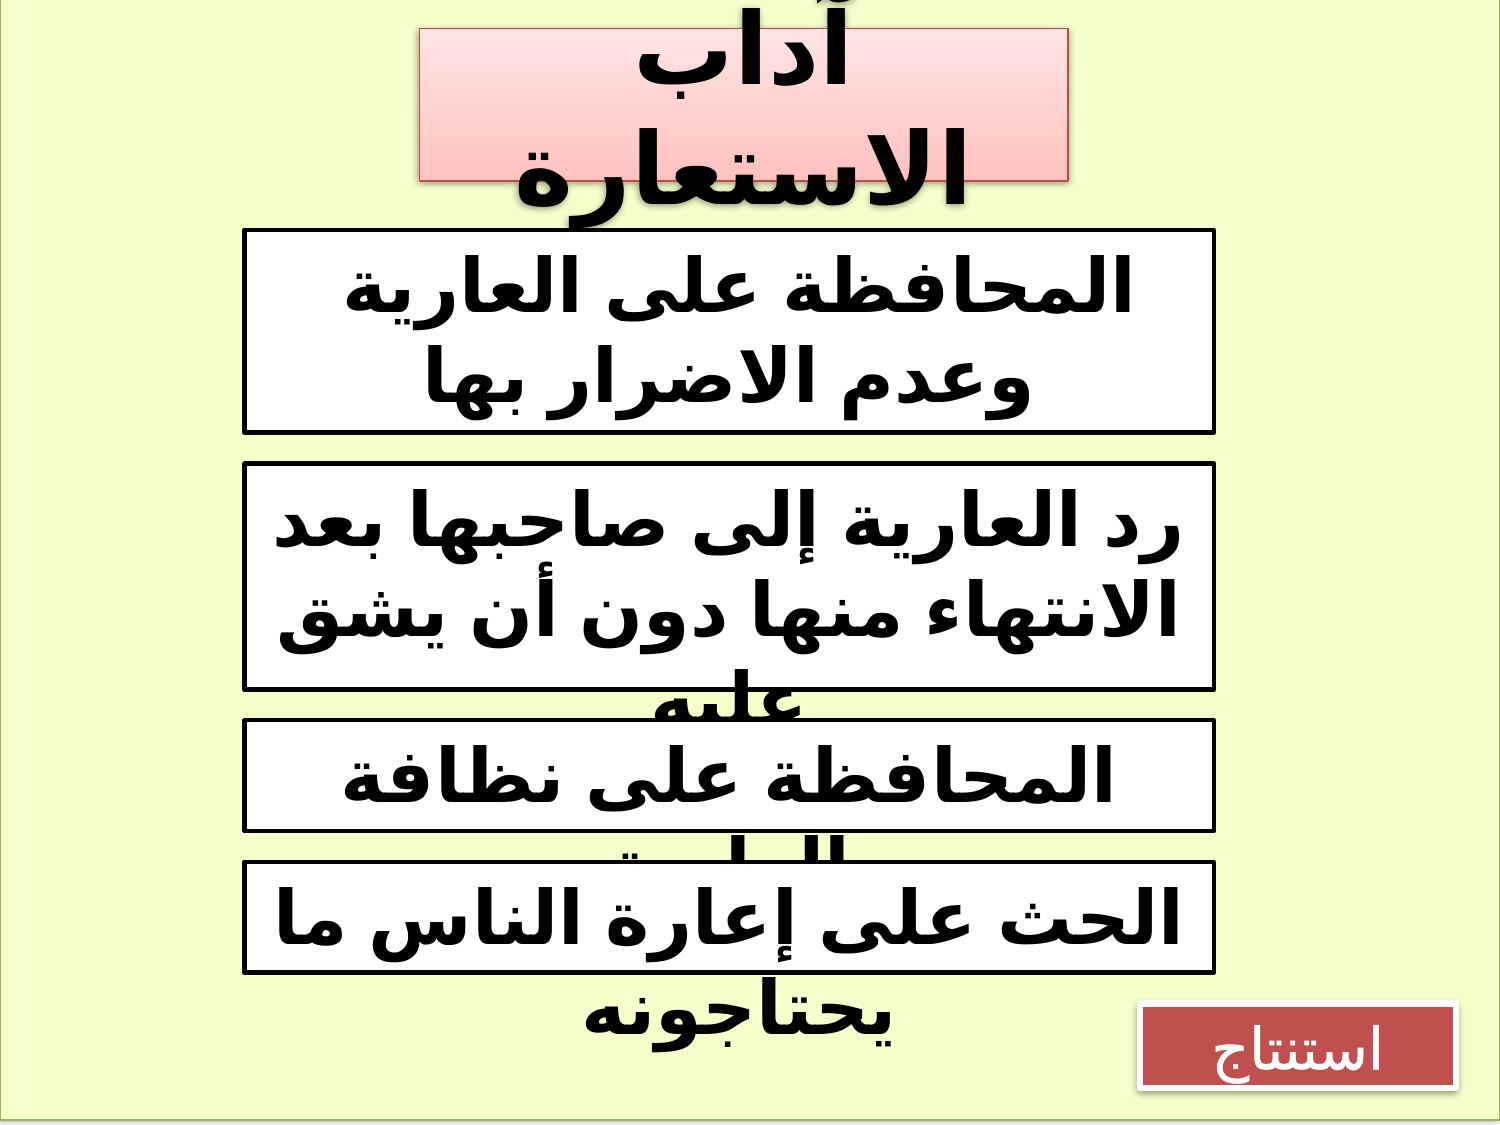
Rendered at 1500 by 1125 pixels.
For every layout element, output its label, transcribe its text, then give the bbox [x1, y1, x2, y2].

text_box استنتاج [1137, 1000, 1459, 1091]
text_box رد العارية إلى صاحبها بعد الانتهاء منها دون أن يشق عليه [242, 461, 1216, 692]
text_box الحث على إعارة الناس ما يحتاجونه [242, 860, 1216, 975]
text_box [0, 0, 1500, 1121]
text_box المحافظة على نظافة العارية [242, 718, 1216, 833]
text_box المحافظة على العارية وعدم الاضرار بها [242, 228, 1216, 435]
text_box آداب الاستعارة [419, 28, 1069, 182]
